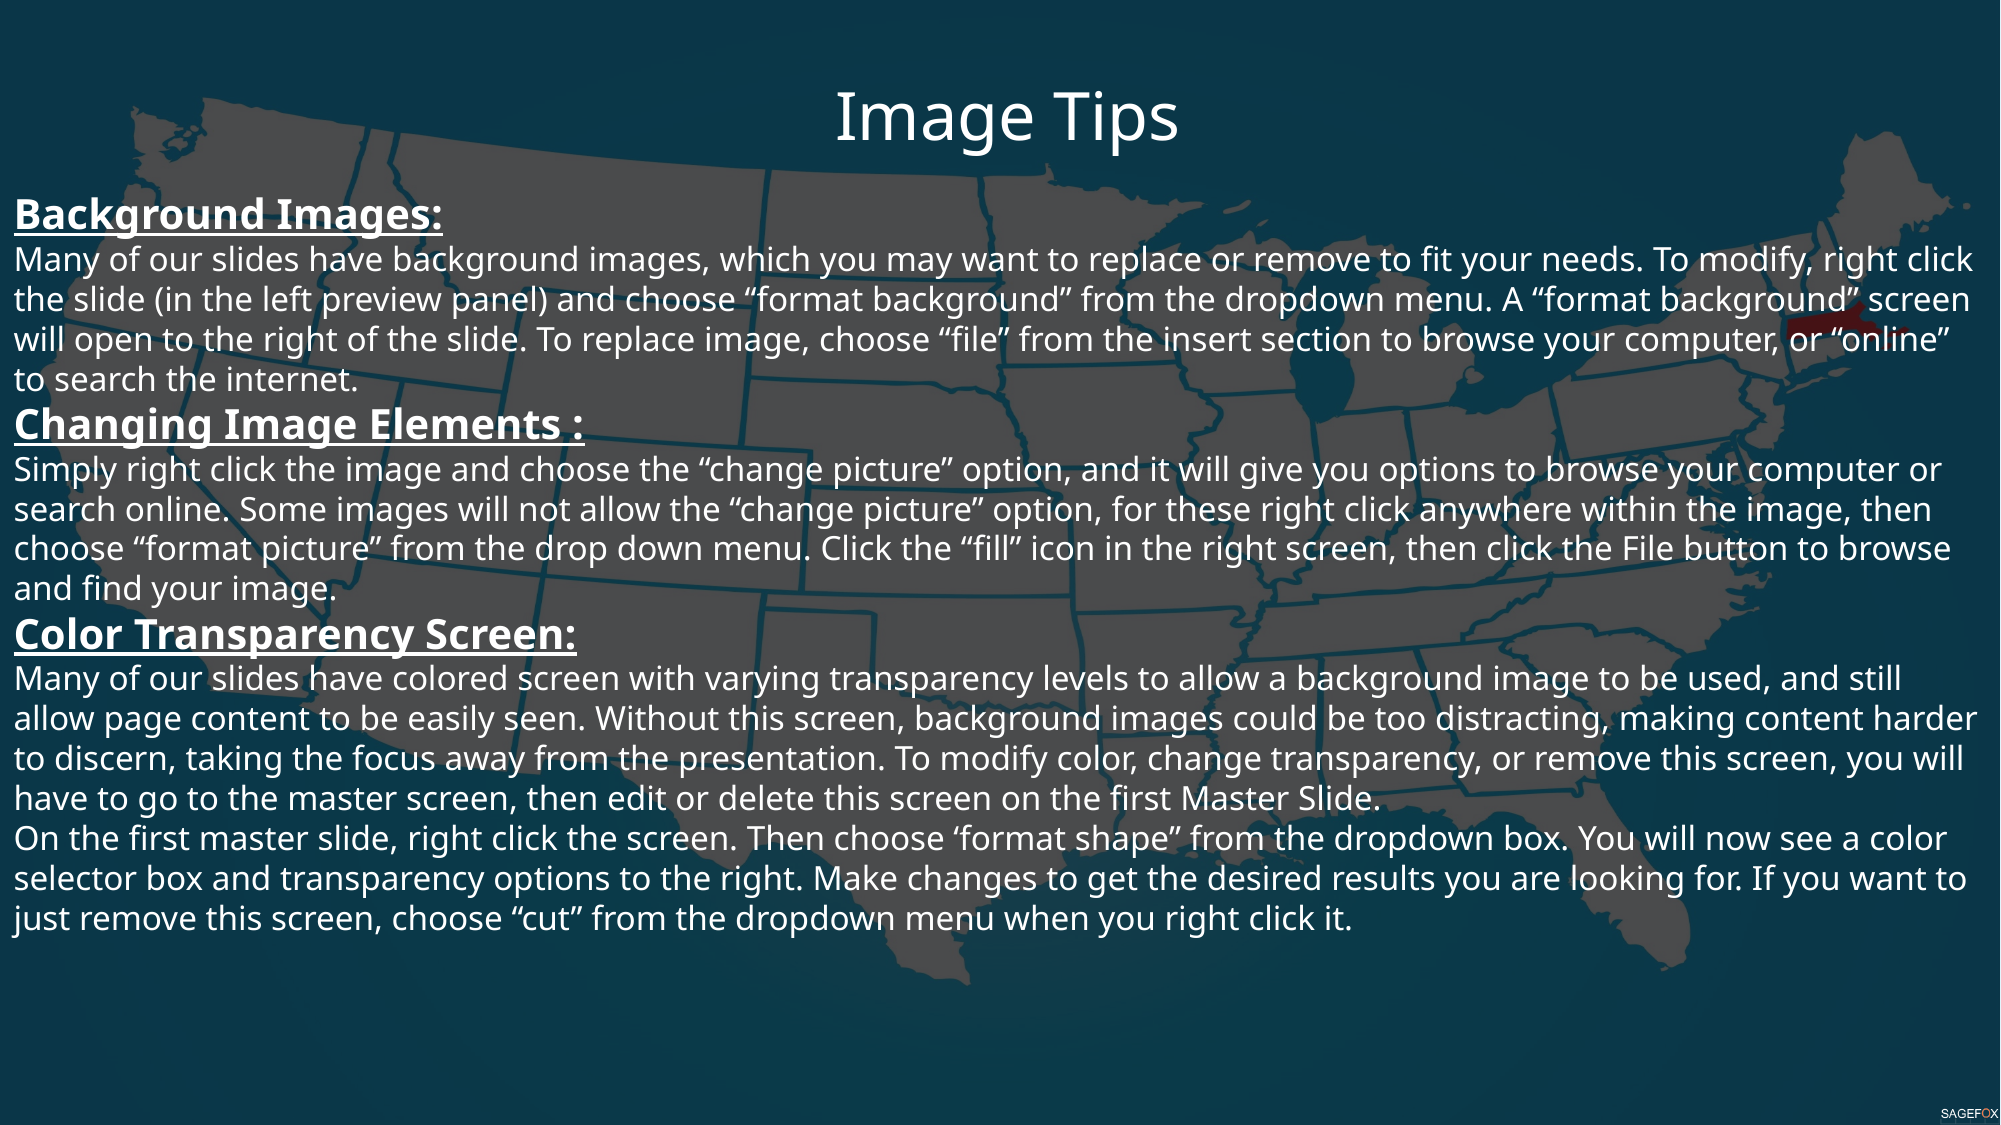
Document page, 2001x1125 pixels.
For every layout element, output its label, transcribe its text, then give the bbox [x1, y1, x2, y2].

text_box Background Images: Many of our slides have background images, which you may want to replace or remove to fit your needs. To modify, right click the slide (in the left preview panel) and choose “format background” from the dropdown menu. A “format background” screen will open to the right of the slide. To replace image, choose “file” from the insert section to browse your computer, or “online” to search the internet. Changing Image Elements : Simply right click the image and choose the “change picture” option, and it will give you options to browse your computer or search online. Some images will not allow the “change picture” option, for these right click anywhere within the image, then choose “format picture” from the drop down menu. Click the “fill” icon in the right screen, then click the File button to browse and find your image. Color Transparency Screen: Many of our slides have colored screen with varying transparency levels to allow a background image to be used, and still allow page content to be easily seen. Without this screen, background images could be too distracting, making content harder to discern, taking the focus away from the presentation. To modify color, change transparency, or remove this screen, you will have to go to the master screen, then edit or delete this screen on the first Master Slide. On the first master slide, right click the screen. Then choose ‘format shape” from the dropdown box. You will now see a color selector box and transparency options to the right. Make changes to get the desired results you are looking for. If you want to just remove this screen, choose “cut” from the dropdown menu when you right click it. [0, 0, 2000, 1125]
title Image Tips [597, 59, 1420, 177]
